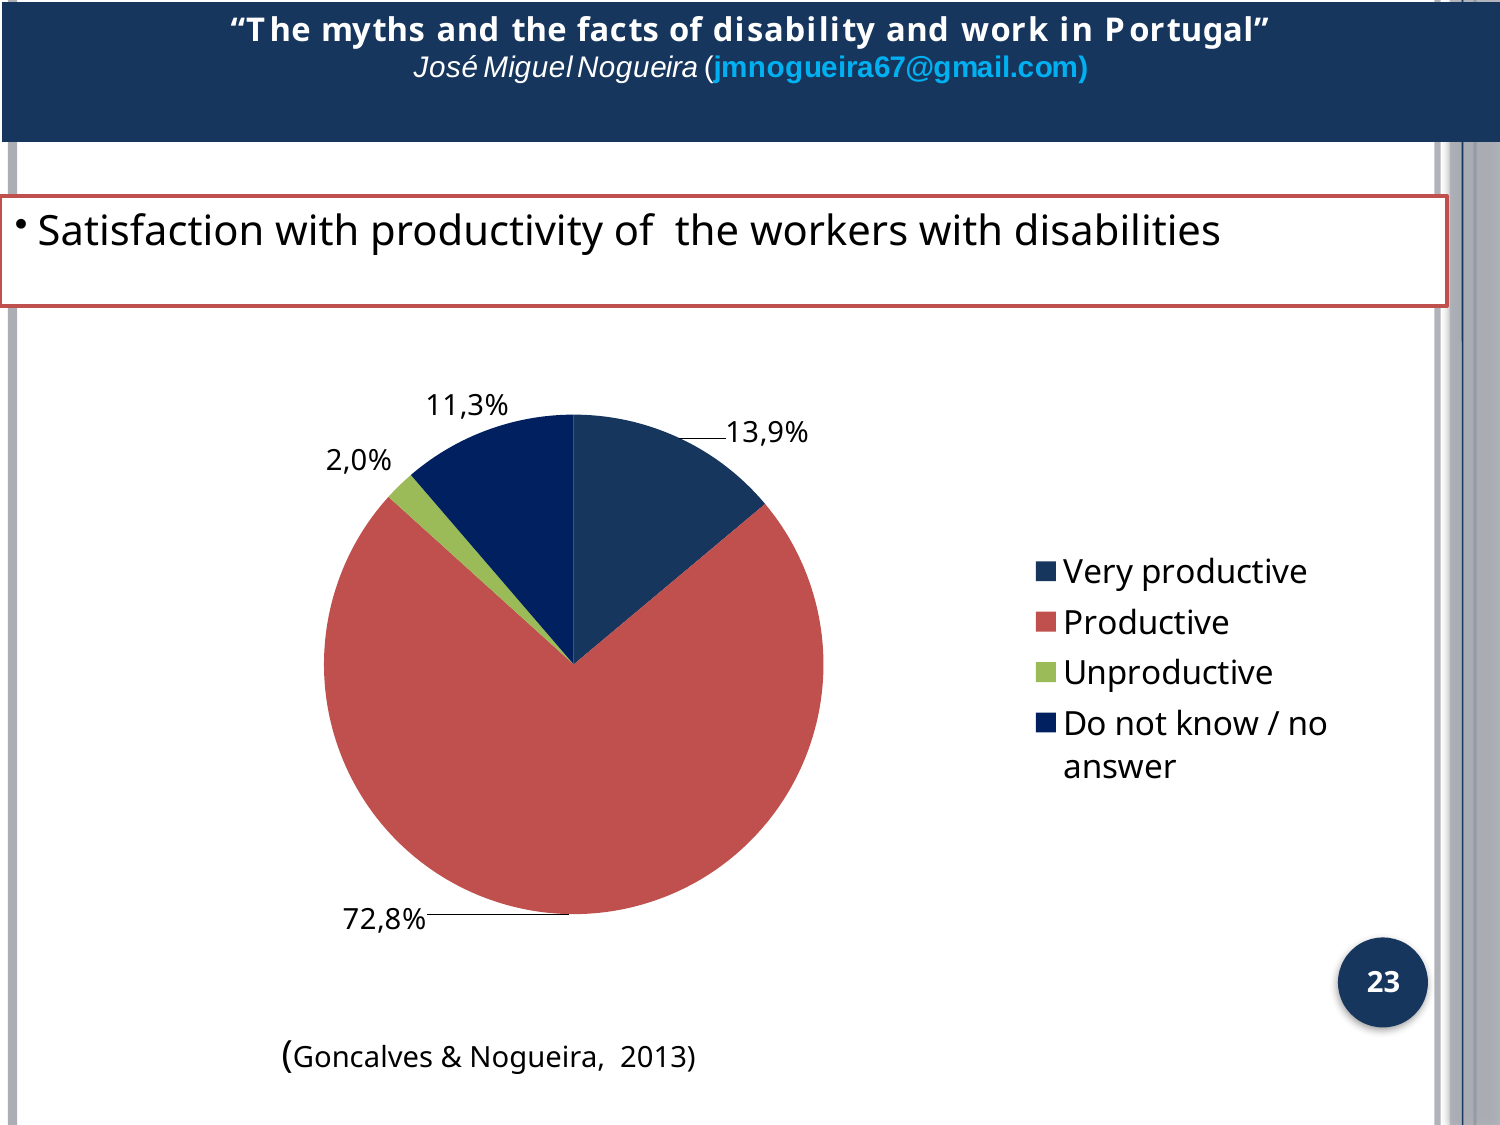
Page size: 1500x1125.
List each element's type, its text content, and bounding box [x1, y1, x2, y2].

chart [99, 361, 1353, 977]
text_box (Goncalves & Nogueira, 2013) [266, 1023, 712, 1083]
slide_number 23 [1333, 940, 1434, 1027]
picture [0, 0, 1500, 143]
text_box Satisfaction with productivity of the workers with disabilities [0, 194, 1449, 308]
